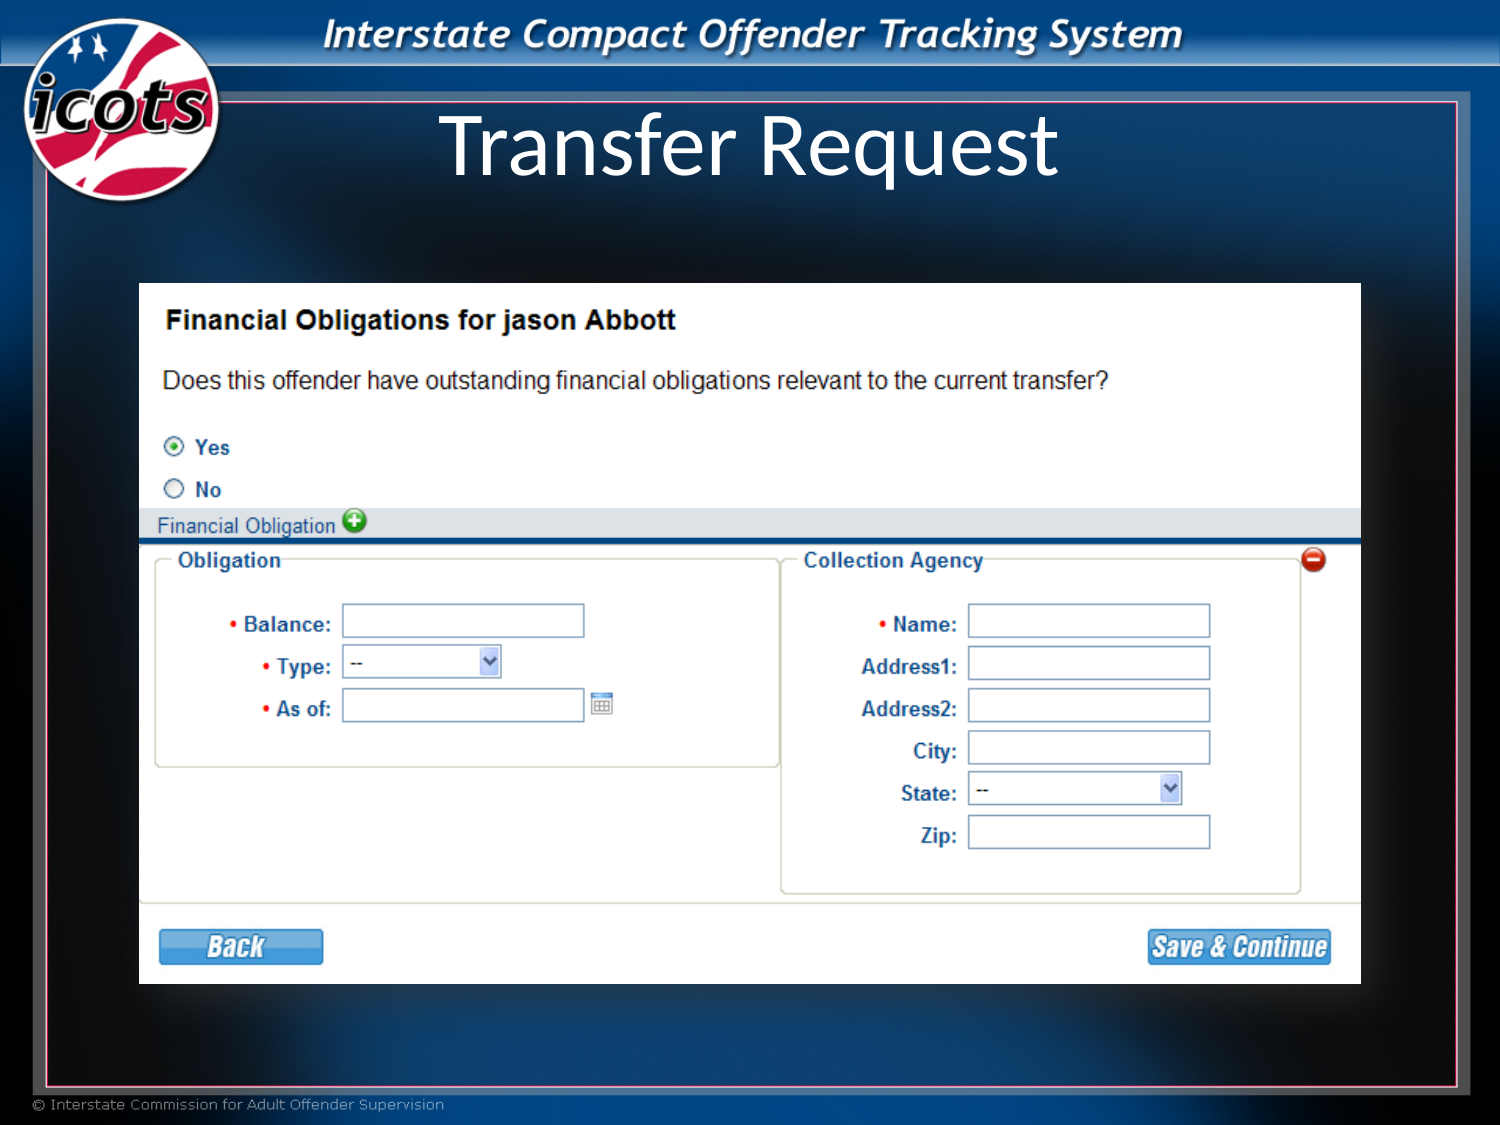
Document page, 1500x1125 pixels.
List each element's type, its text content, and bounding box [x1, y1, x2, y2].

picture [0, 0, 1500, 1125]
title Transfer Request [75, 45, 1425, 233]
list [139, 283, 1361, 984]
